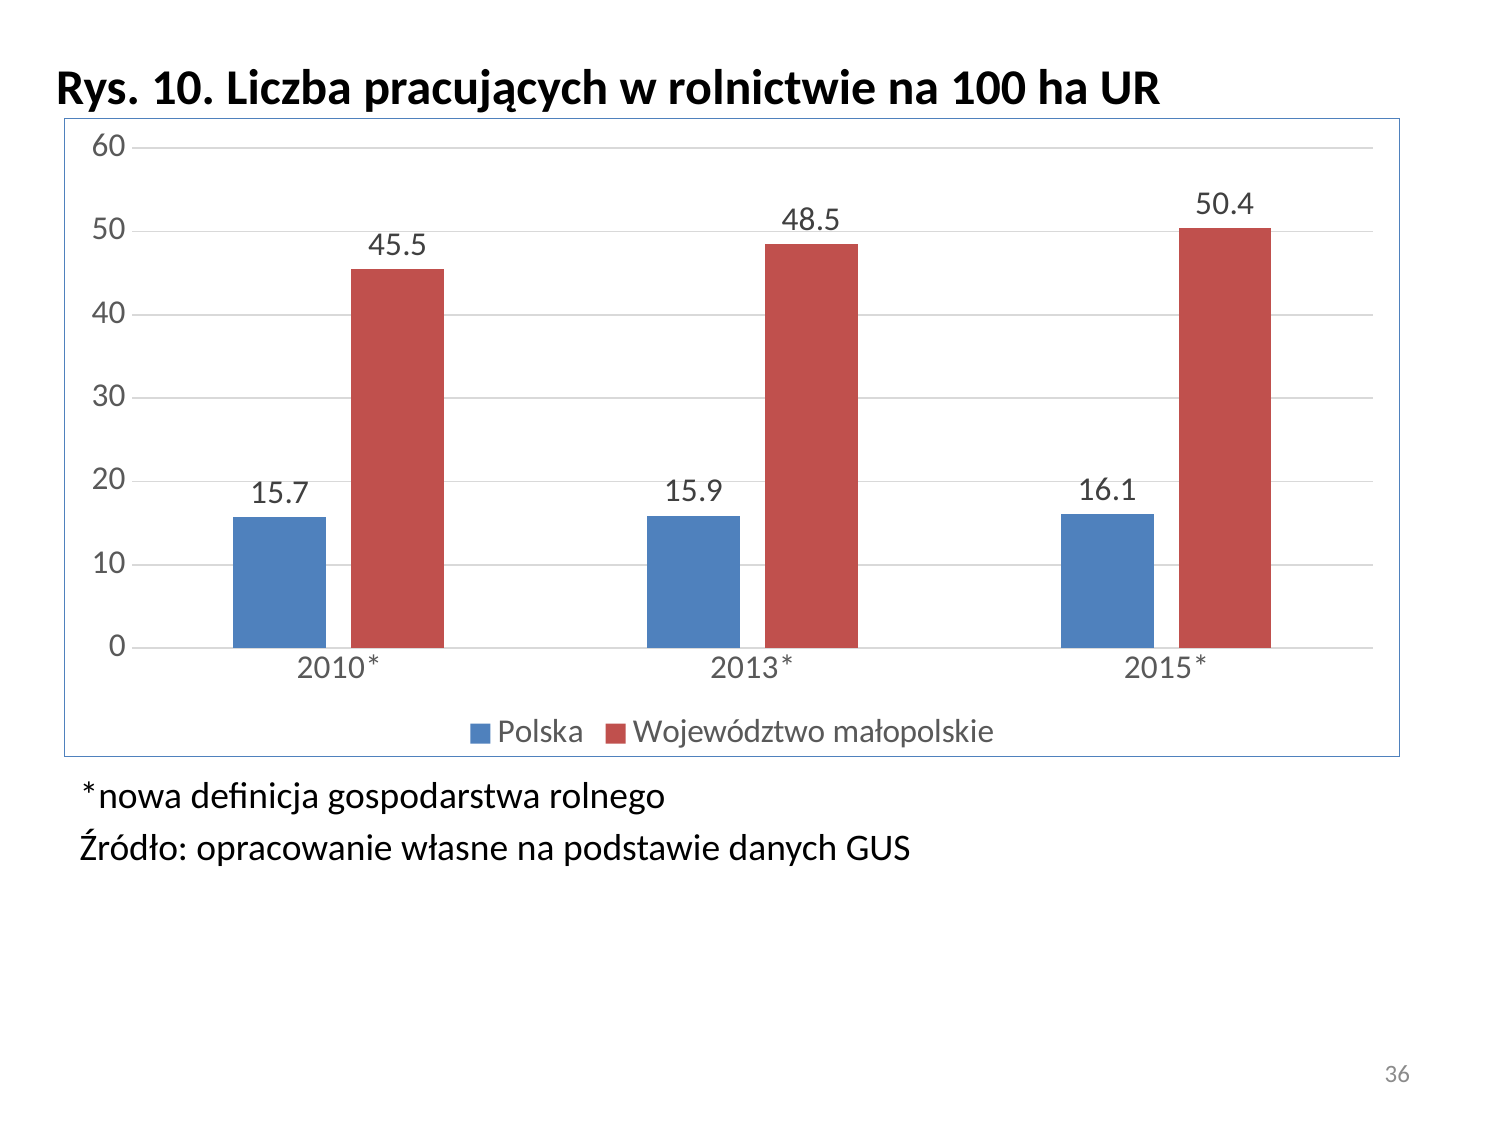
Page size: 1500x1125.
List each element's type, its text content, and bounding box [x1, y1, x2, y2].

text_box Rys. 10. Liczba pracujących w rolnictwie na 100 ha UR [41, 38, 1459, 122]
slide_number 36 [1074, 1042, 1425, 1103]
chart [64, 118, 1400, 757]
text_box *nowa definicja gospodarstwa rolnego Źródło: opracowanie własne na podstawie danych GUS [64, 765, 1251, 875]
